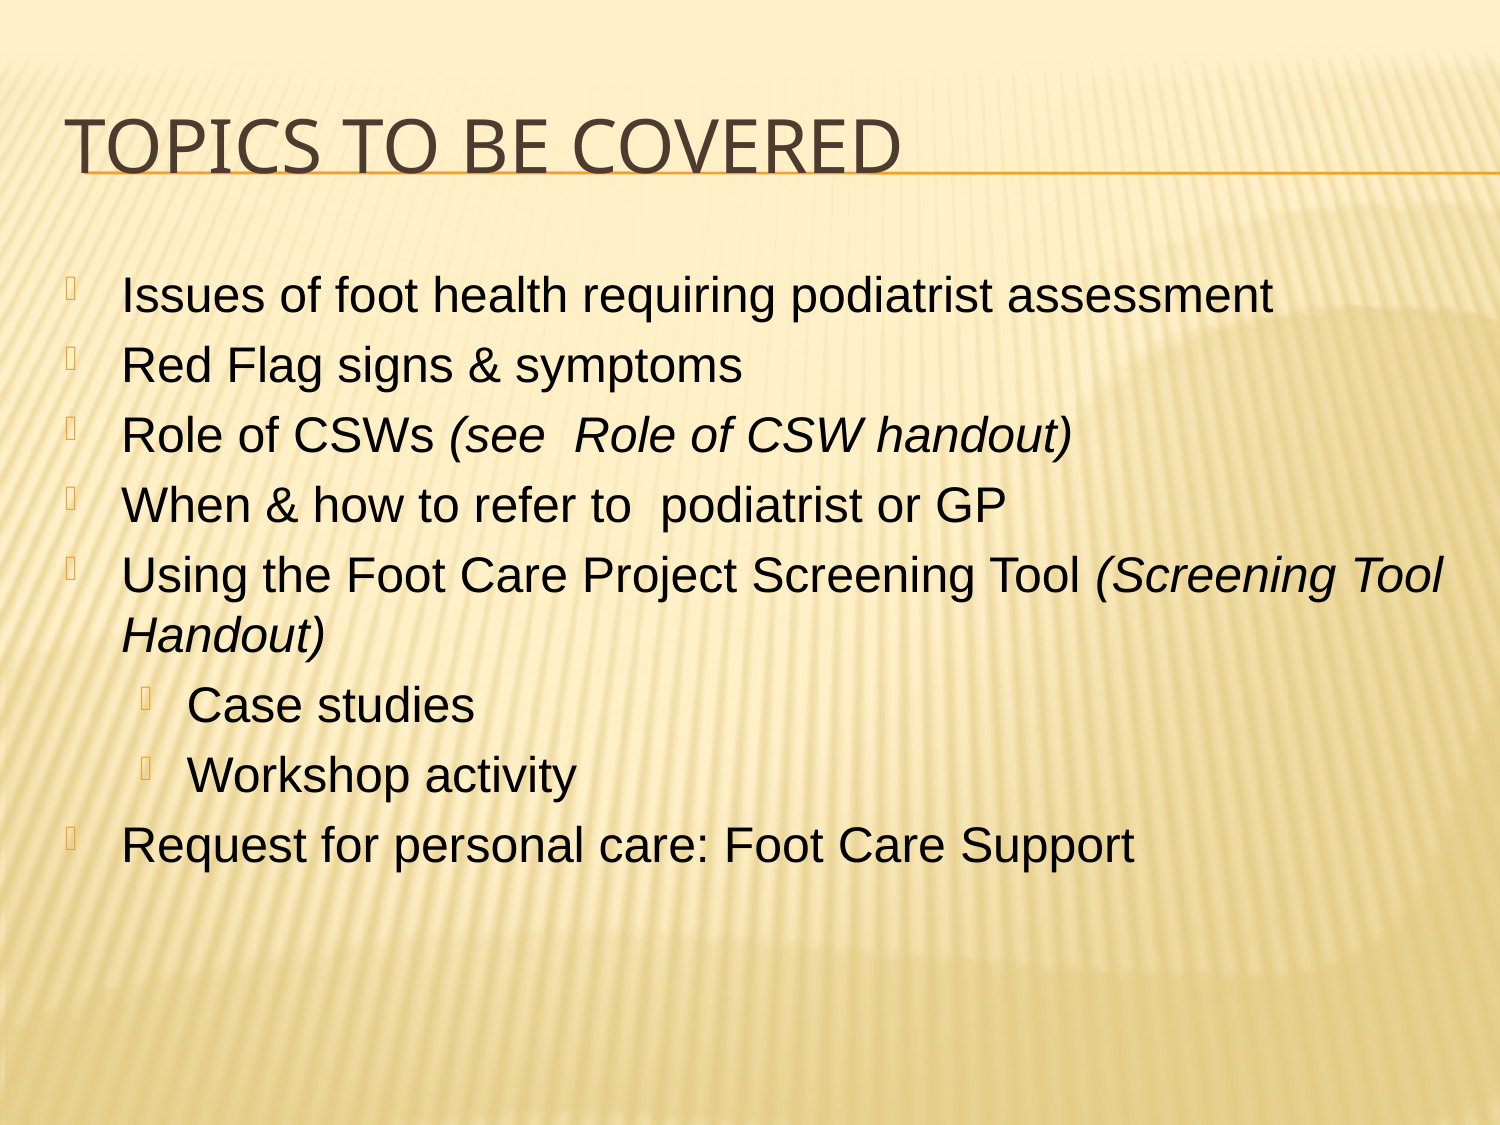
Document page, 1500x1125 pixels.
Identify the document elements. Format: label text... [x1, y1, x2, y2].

title Topics to be covered [50, 75, 1475, 213]
list Issues of foot health requiring podiatrist assessment Red Flag signs & symptoms Role of CSWs (see Role of CSW handout) When & how to refer to podiatrist or GP Using the Foot Care Project Screening Tool (Screening Tool Handout) Case studies Workshop activity Request for personal care: Foot Care Support [50, 254, 1475, 998]
